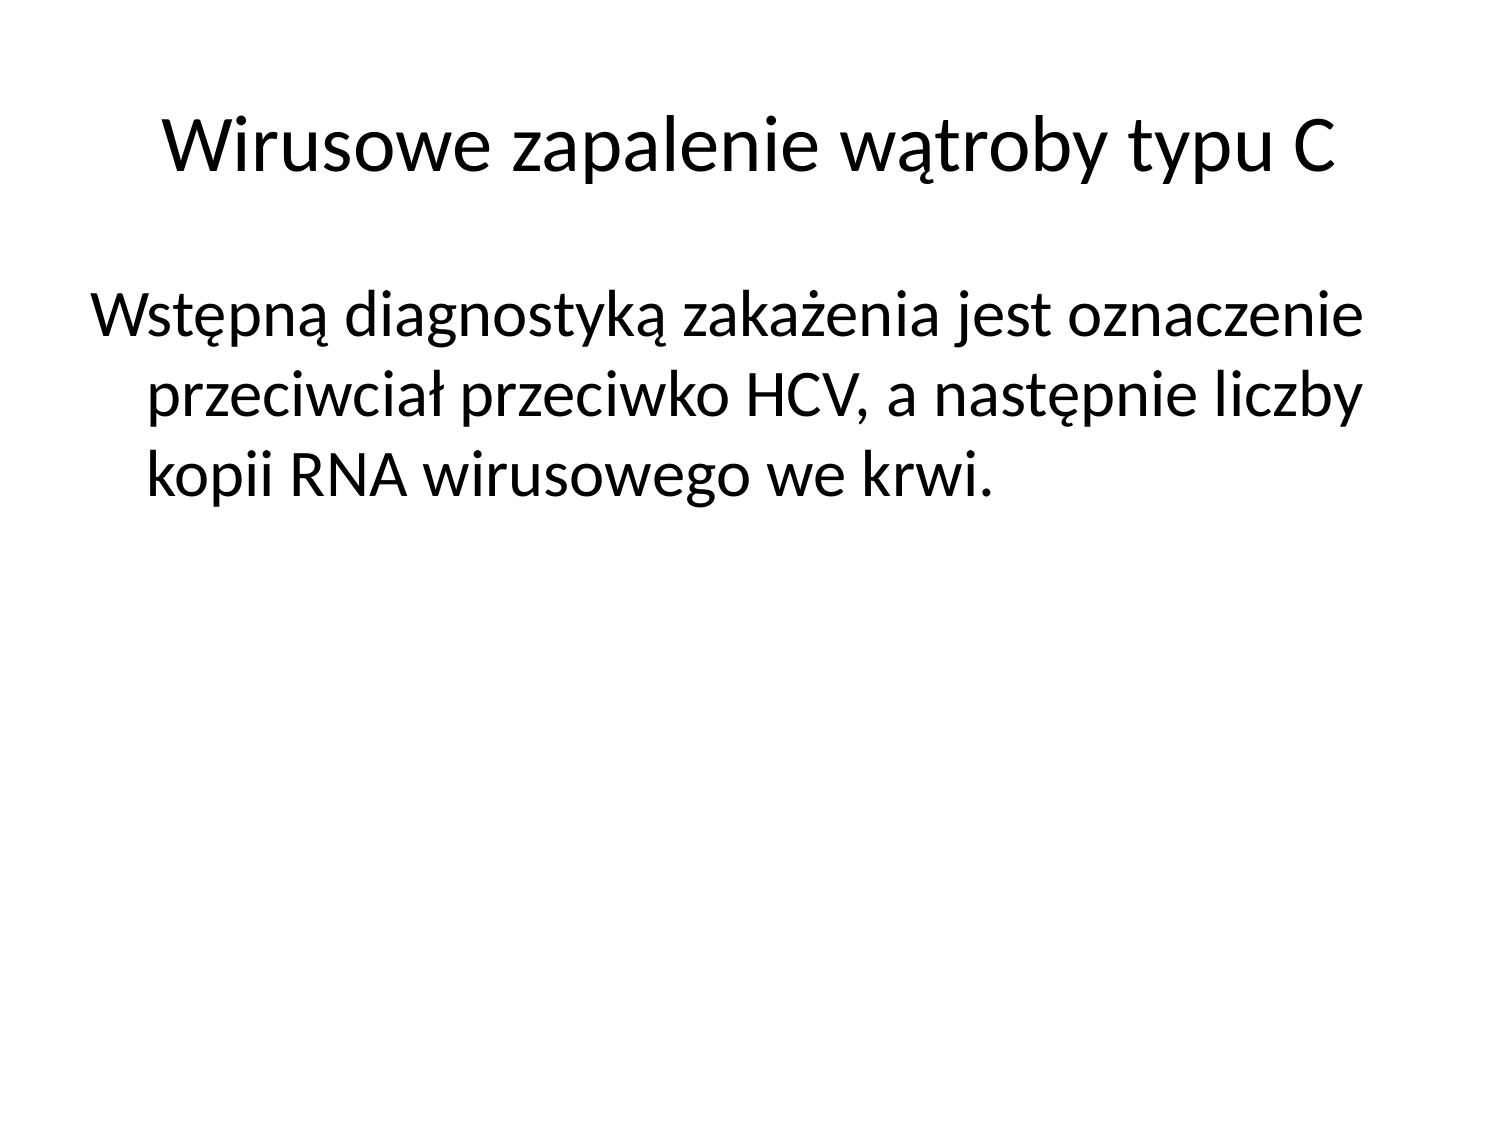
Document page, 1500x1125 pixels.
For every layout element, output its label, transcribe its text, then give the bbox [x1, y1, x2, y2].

list Wstępną diagnostyką zakażenia jest oznaczenie przeciwciał przeciwko HCV, a następnie liczby kopii RNA wirusowego we krwi. [75, 262, 1425, 1005]
title Wirusowe zapalenie wątroby typu C [75, 45, 1425, 233]
